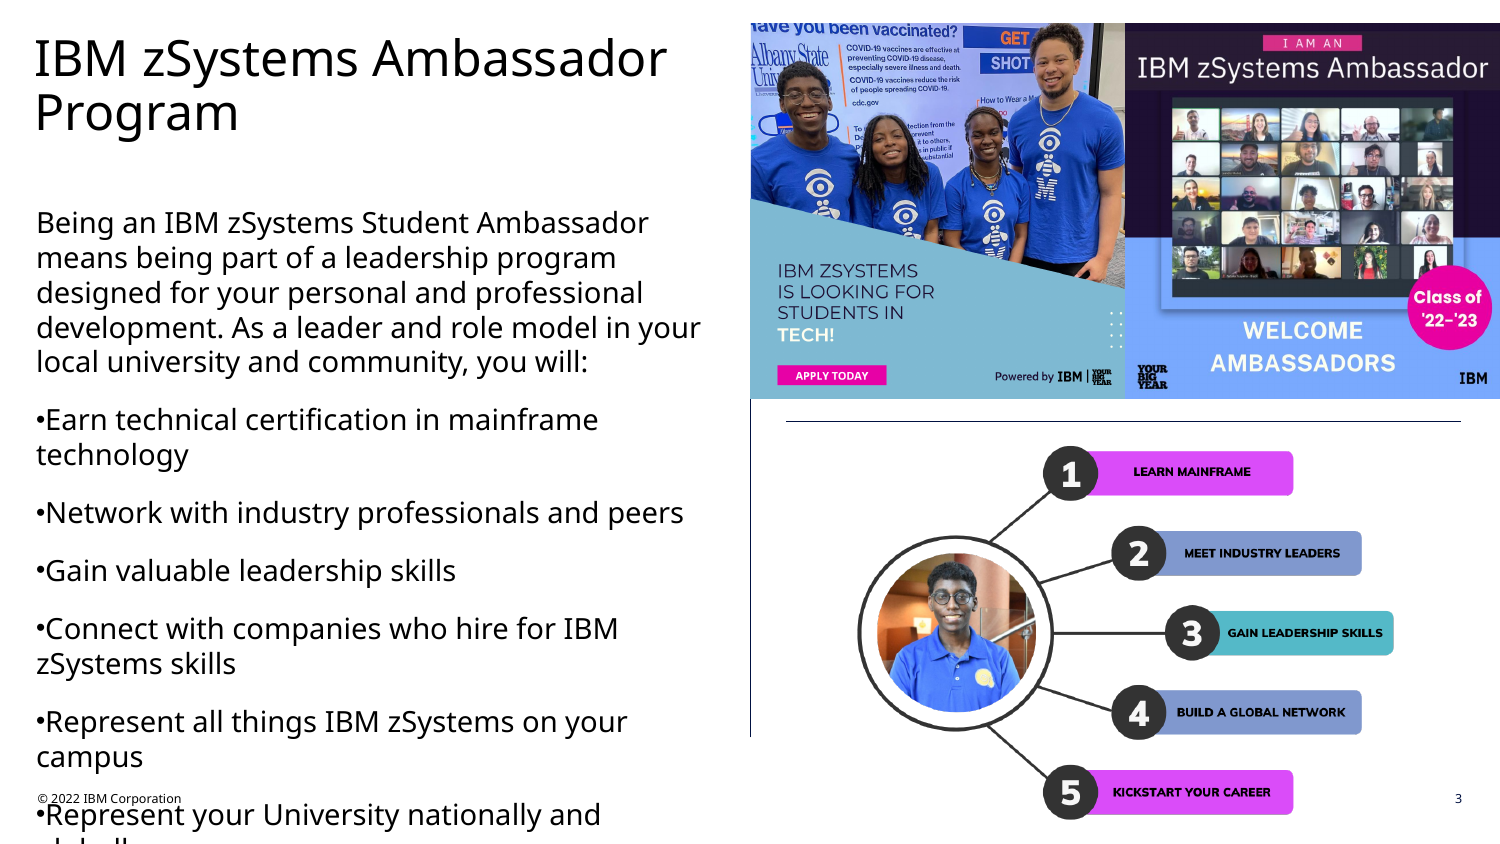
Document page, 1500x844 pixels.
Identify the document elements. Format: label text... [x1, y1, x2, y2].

footer © 2022 IBM Corporation [37, 785, 713, 813]
slide_number 3 [1411, 785, 1463, 813]
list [1126, 23, 1500, 399]
list Being an IBM zSystems Student Ambassador means being part of a leadership program designed for your personal and professional development. As a leader and role model in your local university and community, you will: Earn technical certification in mainframe technology Network with industry professionals and peers Gain valuable leadership skills Connect with companies who hire for IBM zSystems skills Represent all things IBM zSystems on your campus Represent your University nationally and globally [36, 203, 713, 738]
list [843, 421, 1407, 844]
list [749, 23, 1126, 399]
title IBM zSystems Ambassador Program [34, 33, 714, 165]
